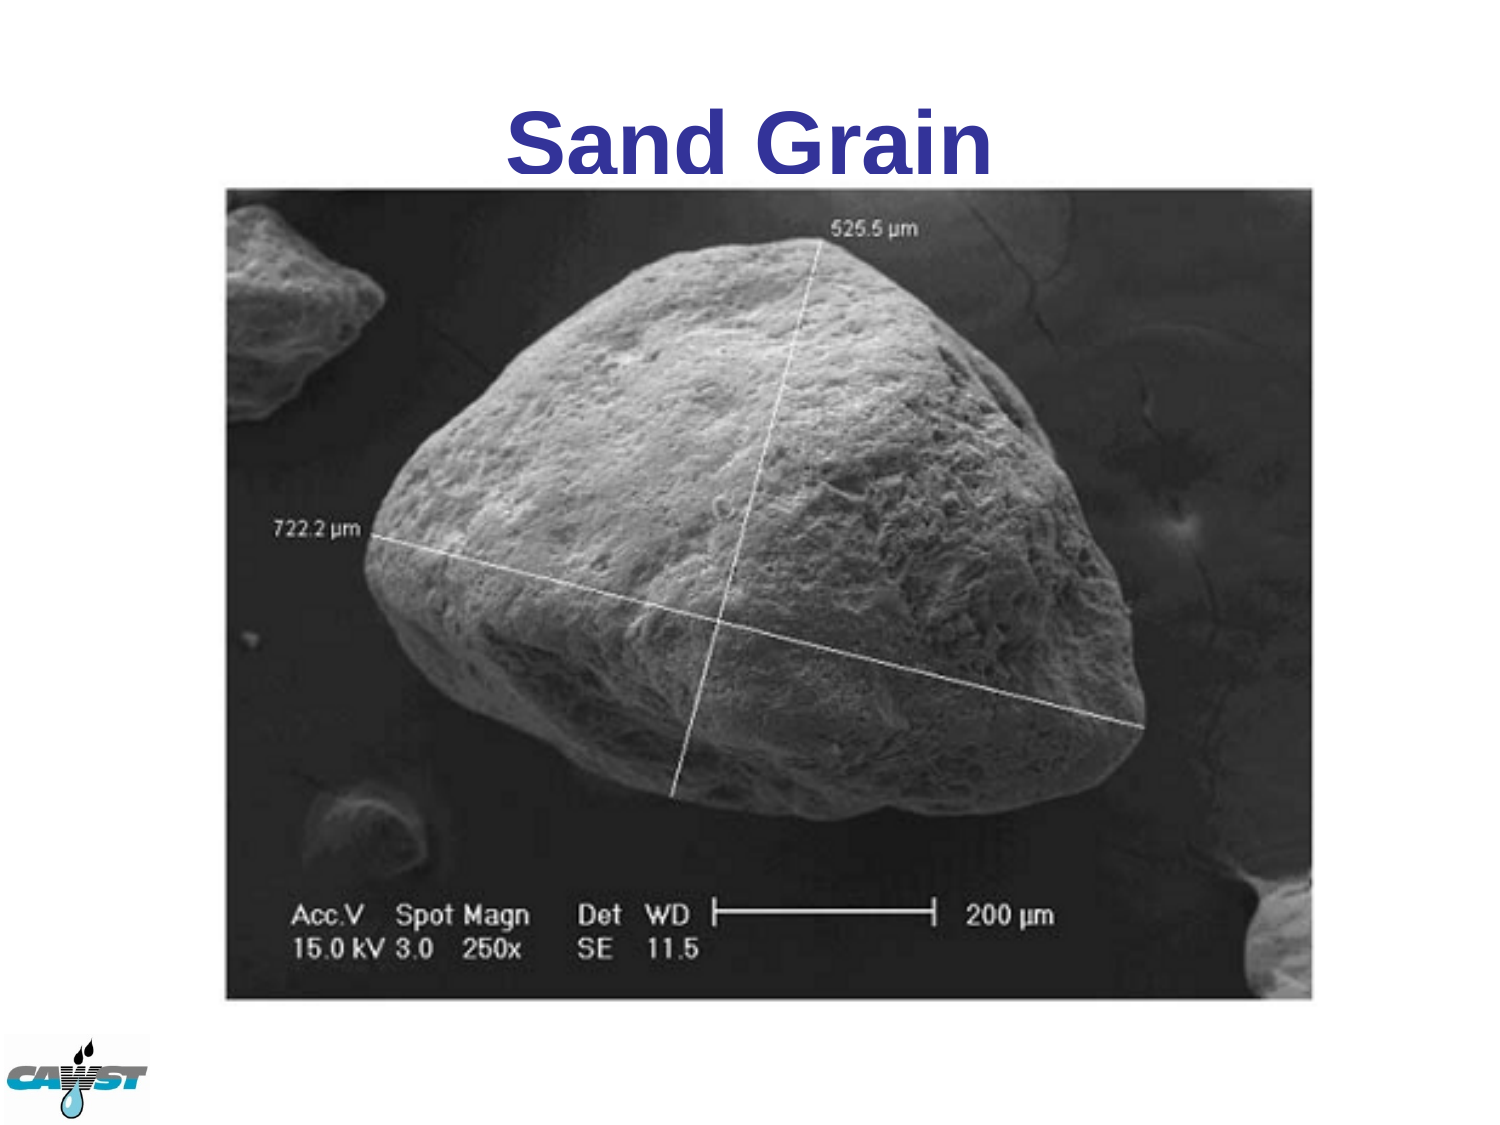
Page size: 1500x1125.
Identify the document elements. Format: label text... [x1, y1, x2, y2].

picture [4, 1033, 151, 1125]
picture [200, 174, 1327, 1014]
title Sand Grain [75, 45, 1425, 233]
